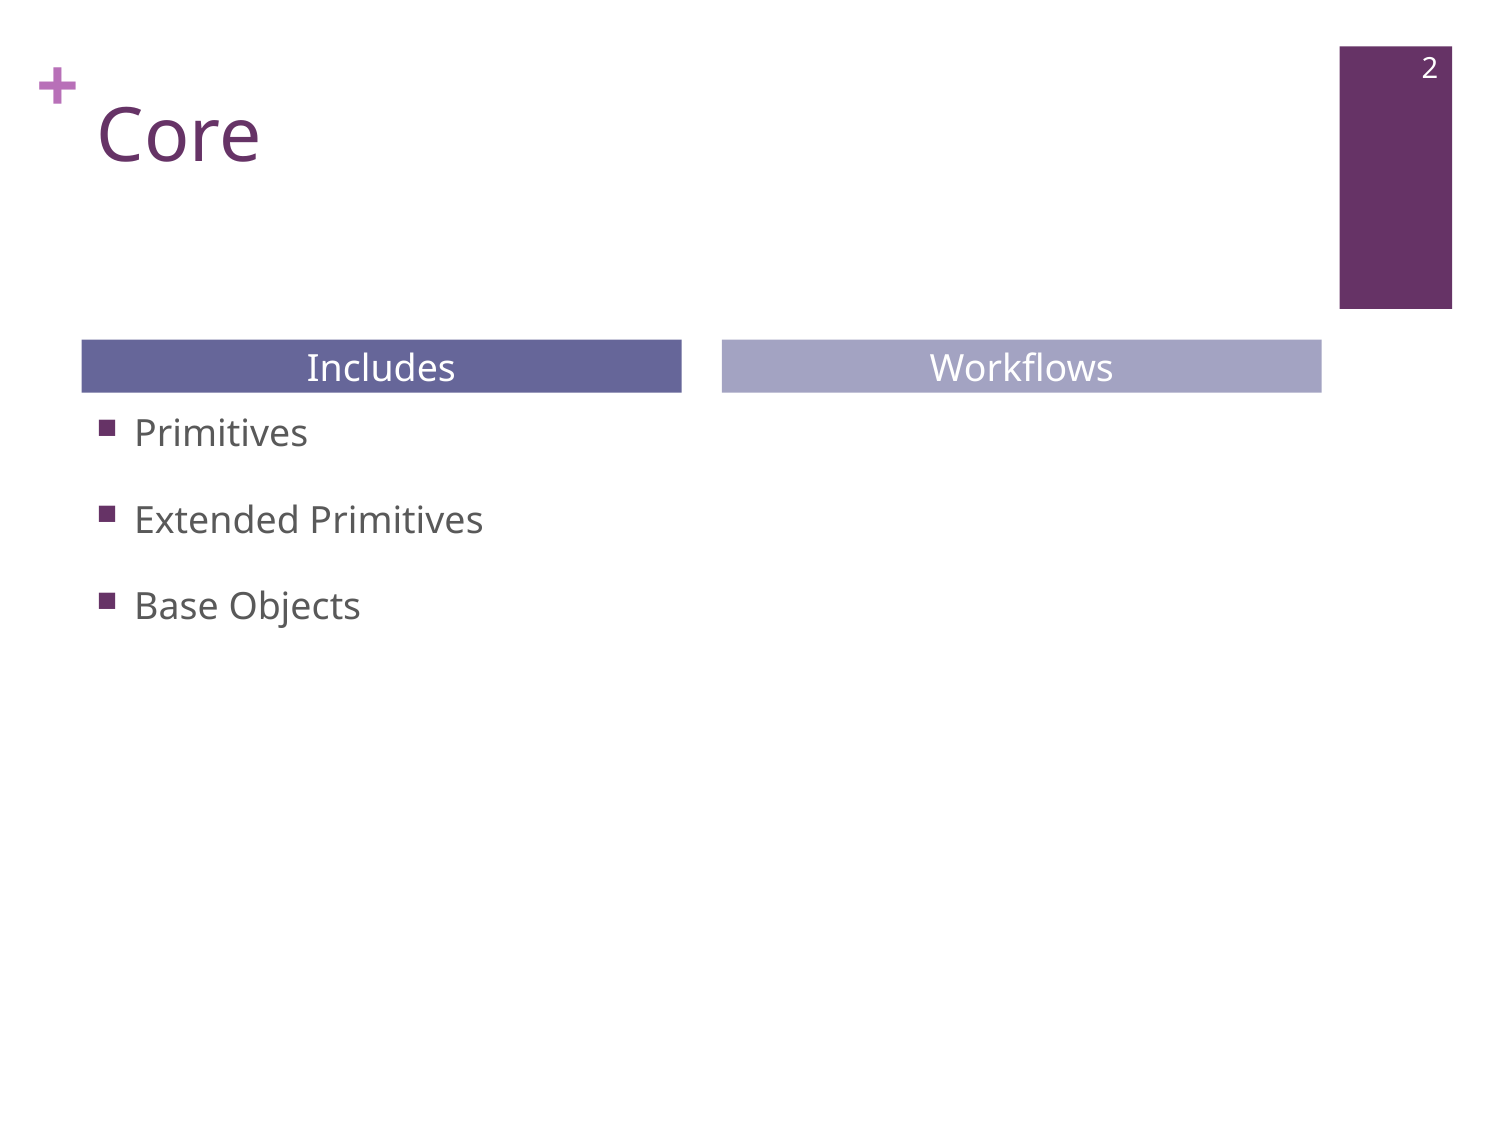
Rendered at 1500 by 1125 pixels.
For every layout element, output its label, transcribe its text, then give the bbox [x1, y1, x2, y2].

list Primitives Extended Primitives Base Objects [81, 401, 682, 1005]
list Includes [81, 339, 682, 393]
slide_number 1 [1362, 39, 1454, 100]
title Core [81, 79, 1322, 263]
list Workflows [721, 339, 1322, 393]
